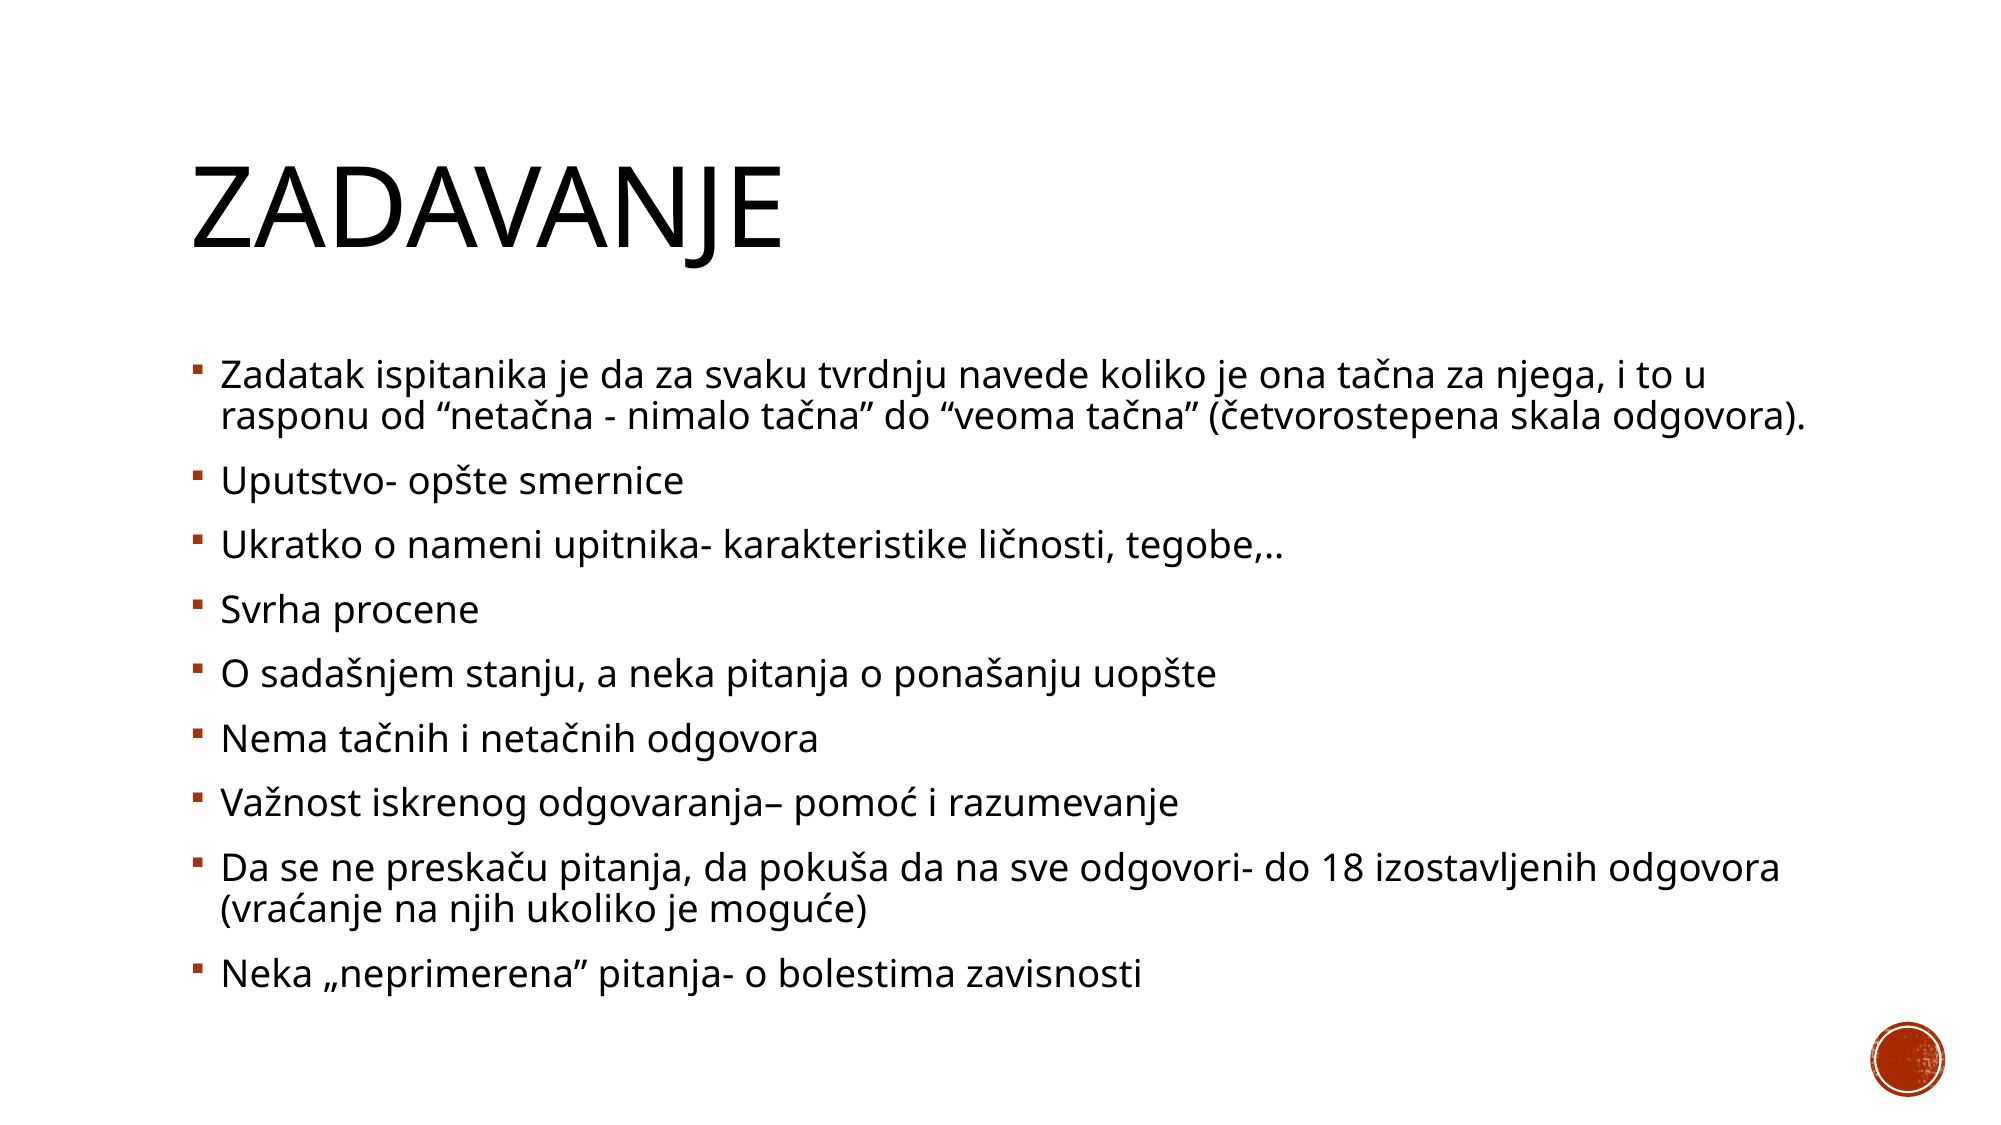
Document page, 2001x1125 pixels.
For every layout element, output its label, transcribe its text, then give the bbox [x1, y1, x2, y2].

title zadavanje [175, 79, 1826, 344]
list Zadatak ispitanika je da za svaku tvrdnju navede koliko je ona tačna za njega, i to u rasponu od “netačna - nimalo tačna” do “veoma tačna” (četvorostepena skala odgovora). Uputstvo- opšte smernice Ukratko o nameni upitnika- karakteristike ličnosti, tegobe,.. Svrha procene O sadašnjem stanju, a neka pitanja o ponašanju uopšte Nema tačnih i netačnih odgovora Važnost iskrenog odgovaranja– pomoć i razumevanje Da se ne preskaču pitanja, da pokuša da na sve odgovori- do 18 izostavljenih odgovora (vraćanje na njih ukoliko je moguće) Neka „neprimerena” pitanja- o bolestima zavisnosti [175, 348, 1826, 1013]
